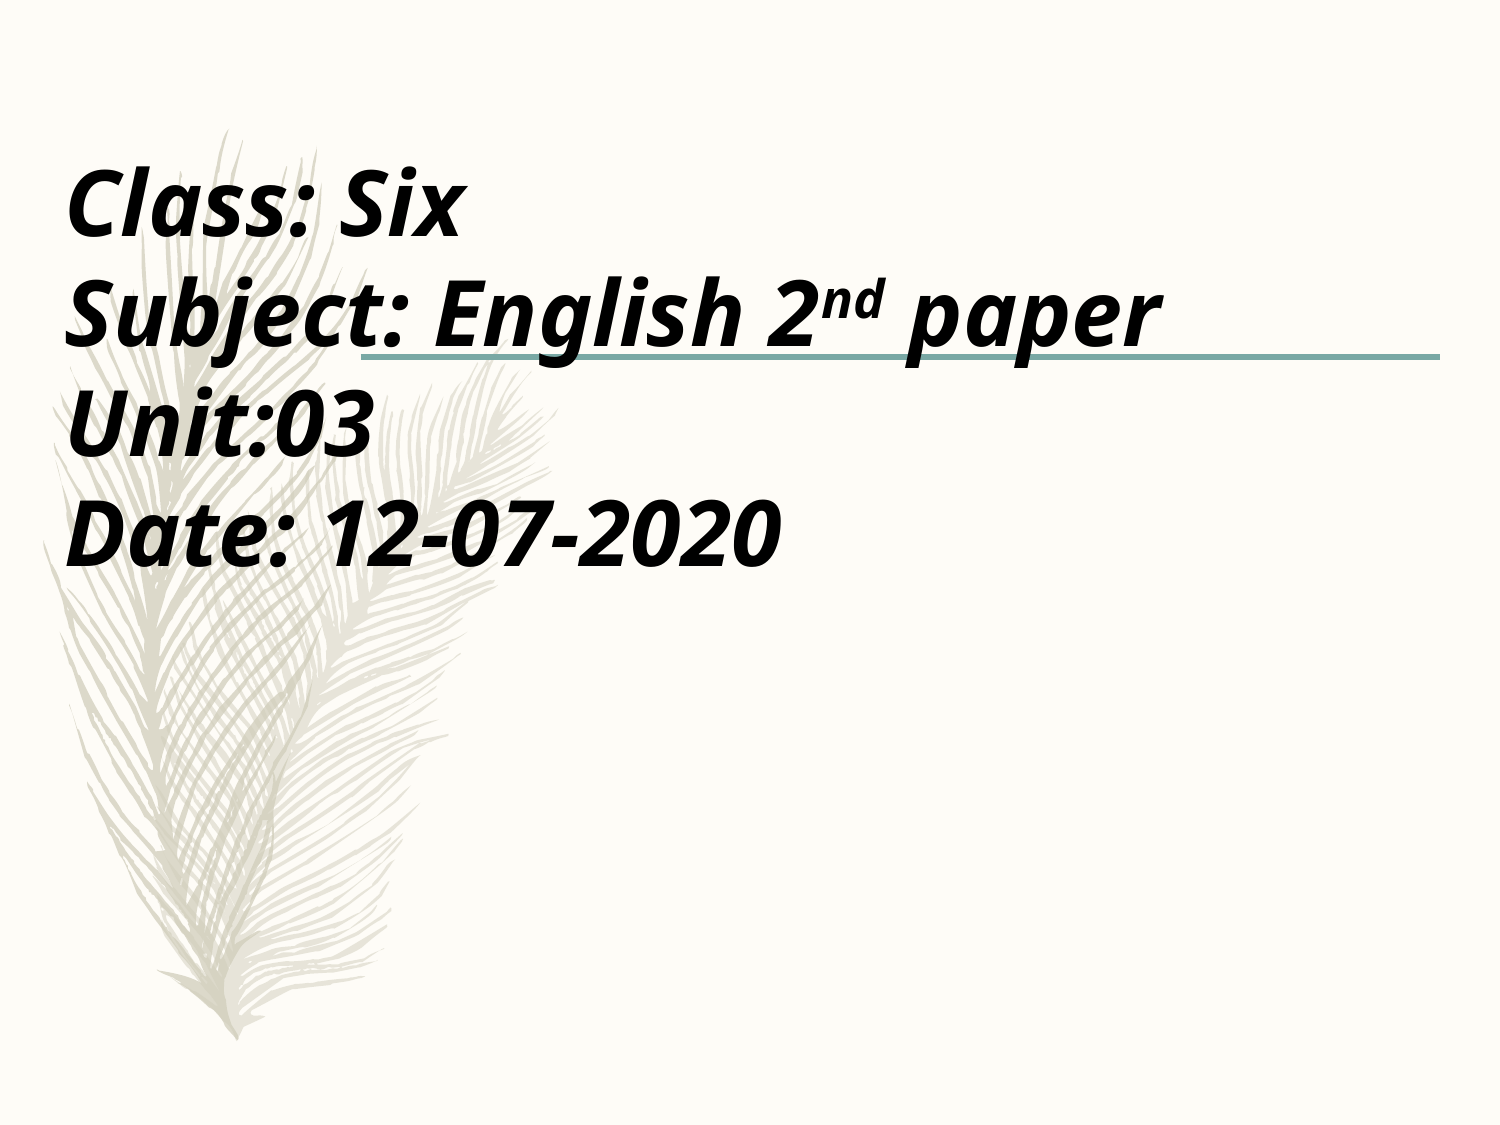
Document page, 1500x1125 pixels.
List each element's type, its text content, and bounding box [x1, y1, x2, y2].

text_box Class: Six Subject: English 2nd paper Unit:03 Date: 12-07-2020 [50, 137, 1438, 592]
